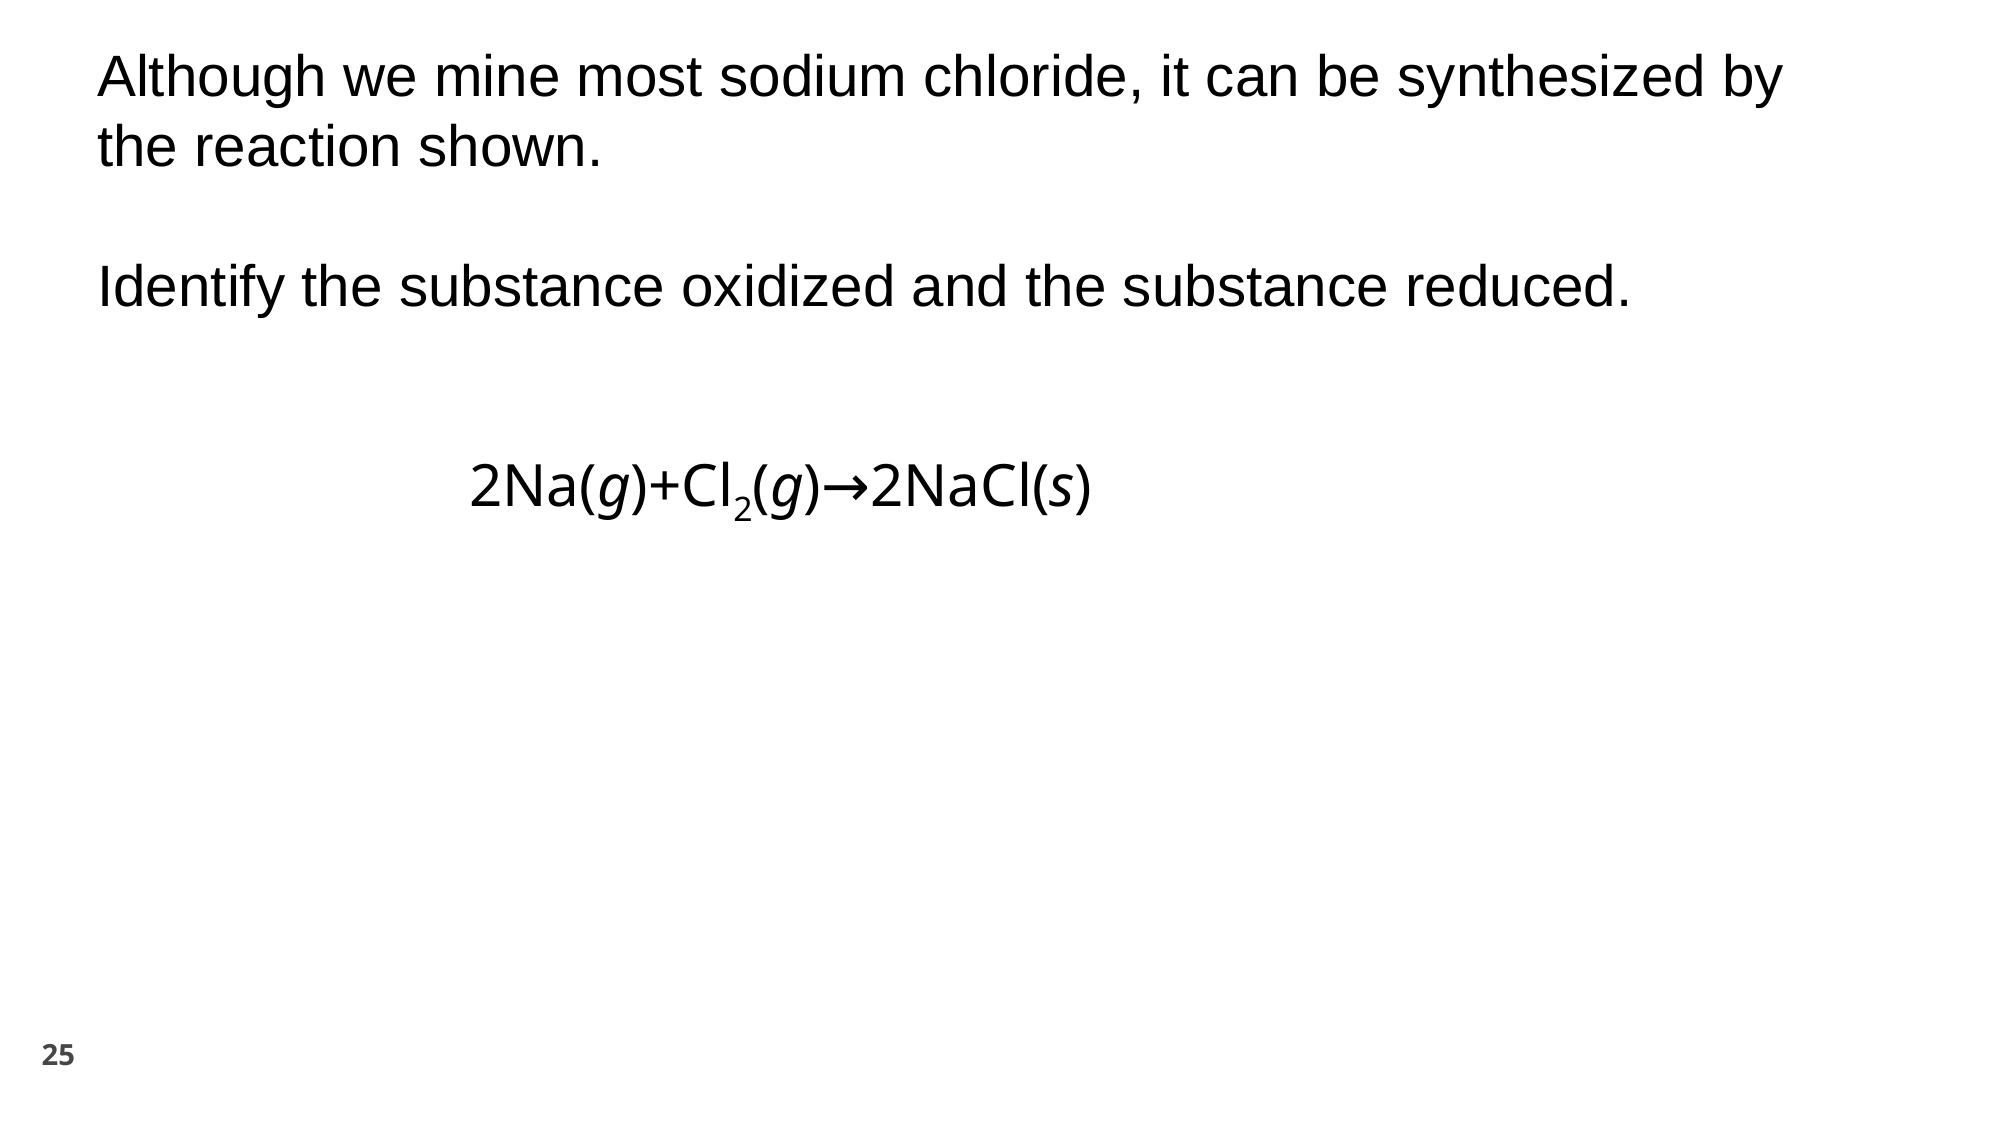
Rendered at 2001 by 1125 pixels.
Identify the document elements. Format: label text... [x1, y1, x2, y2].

slide_number 25 [0, 1025, 117, 1088]
text_box Although we mine most sodium chloride, it can be synthesized by the reaction shown. Identify the substance oxidized and the substance reduced. [82, 30, 1814, 326]
text_box 2Na(g)+Cl2(g)→2NaCl(s) [454, 441, 1108, 536]
